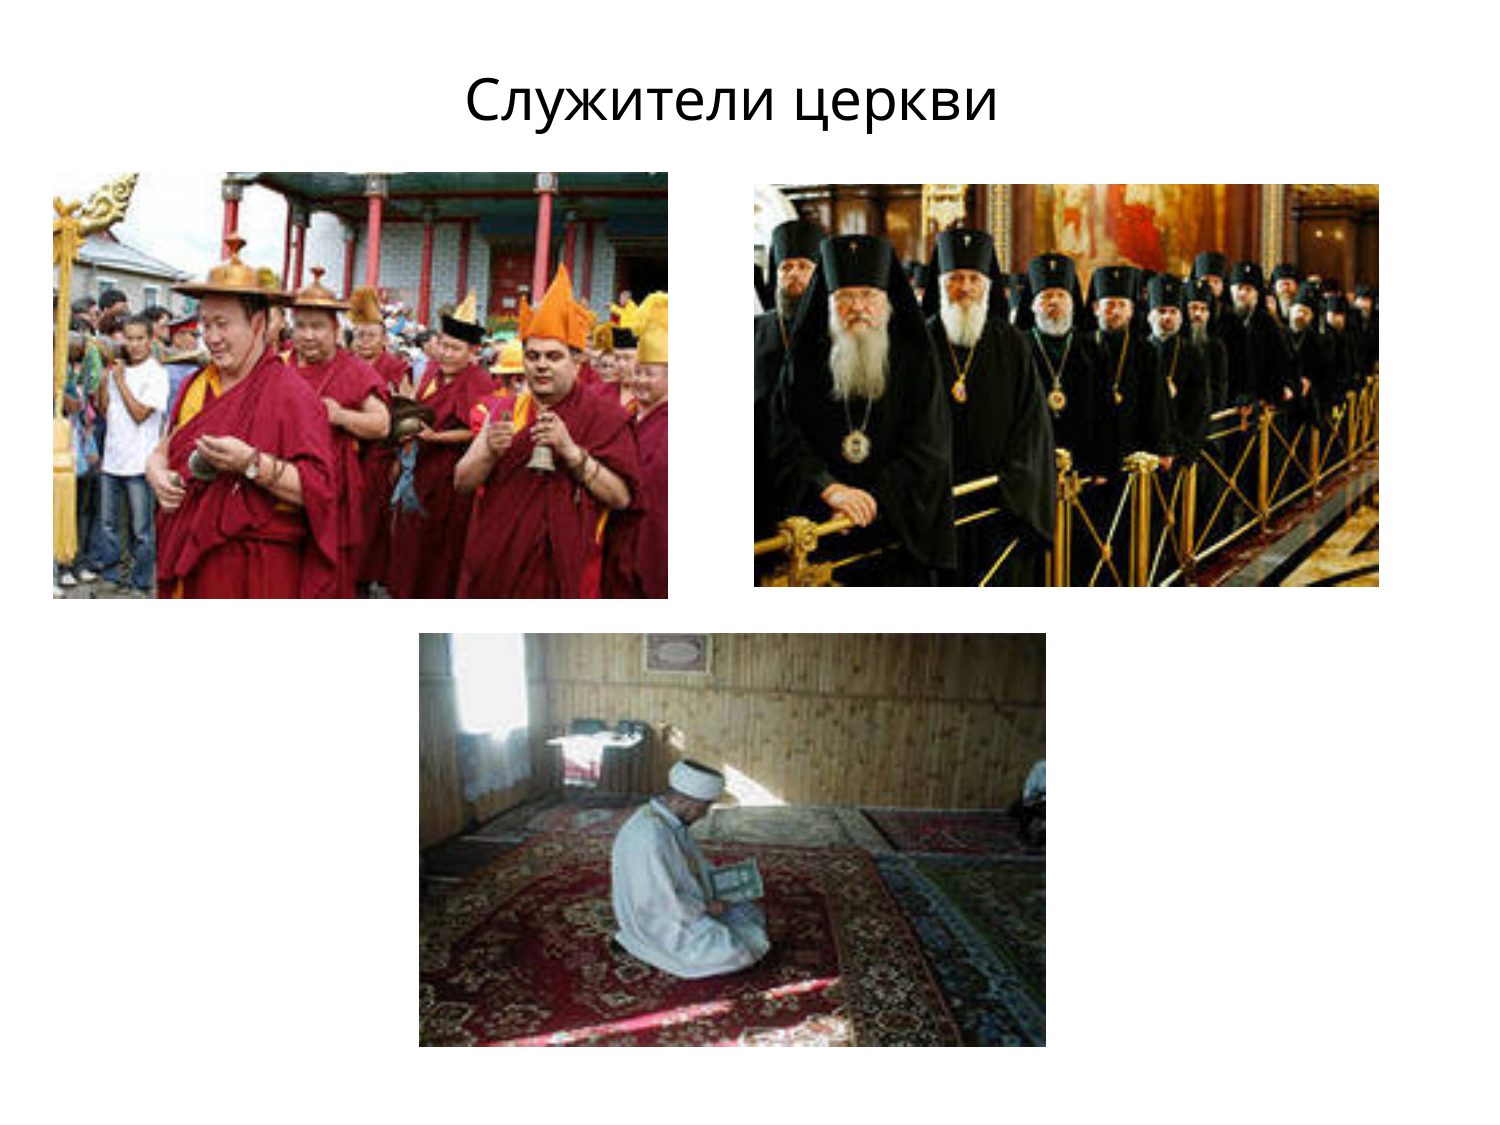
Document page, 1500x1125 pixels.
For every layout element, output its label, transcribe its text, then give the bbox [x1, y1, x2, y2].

picture [418, 633, 1046, 1048]
picture [754, 184, 1379, 587]
picture [52, 172, 668, 600]
text_box Служители церкви [253, 54, 1211, 140]
